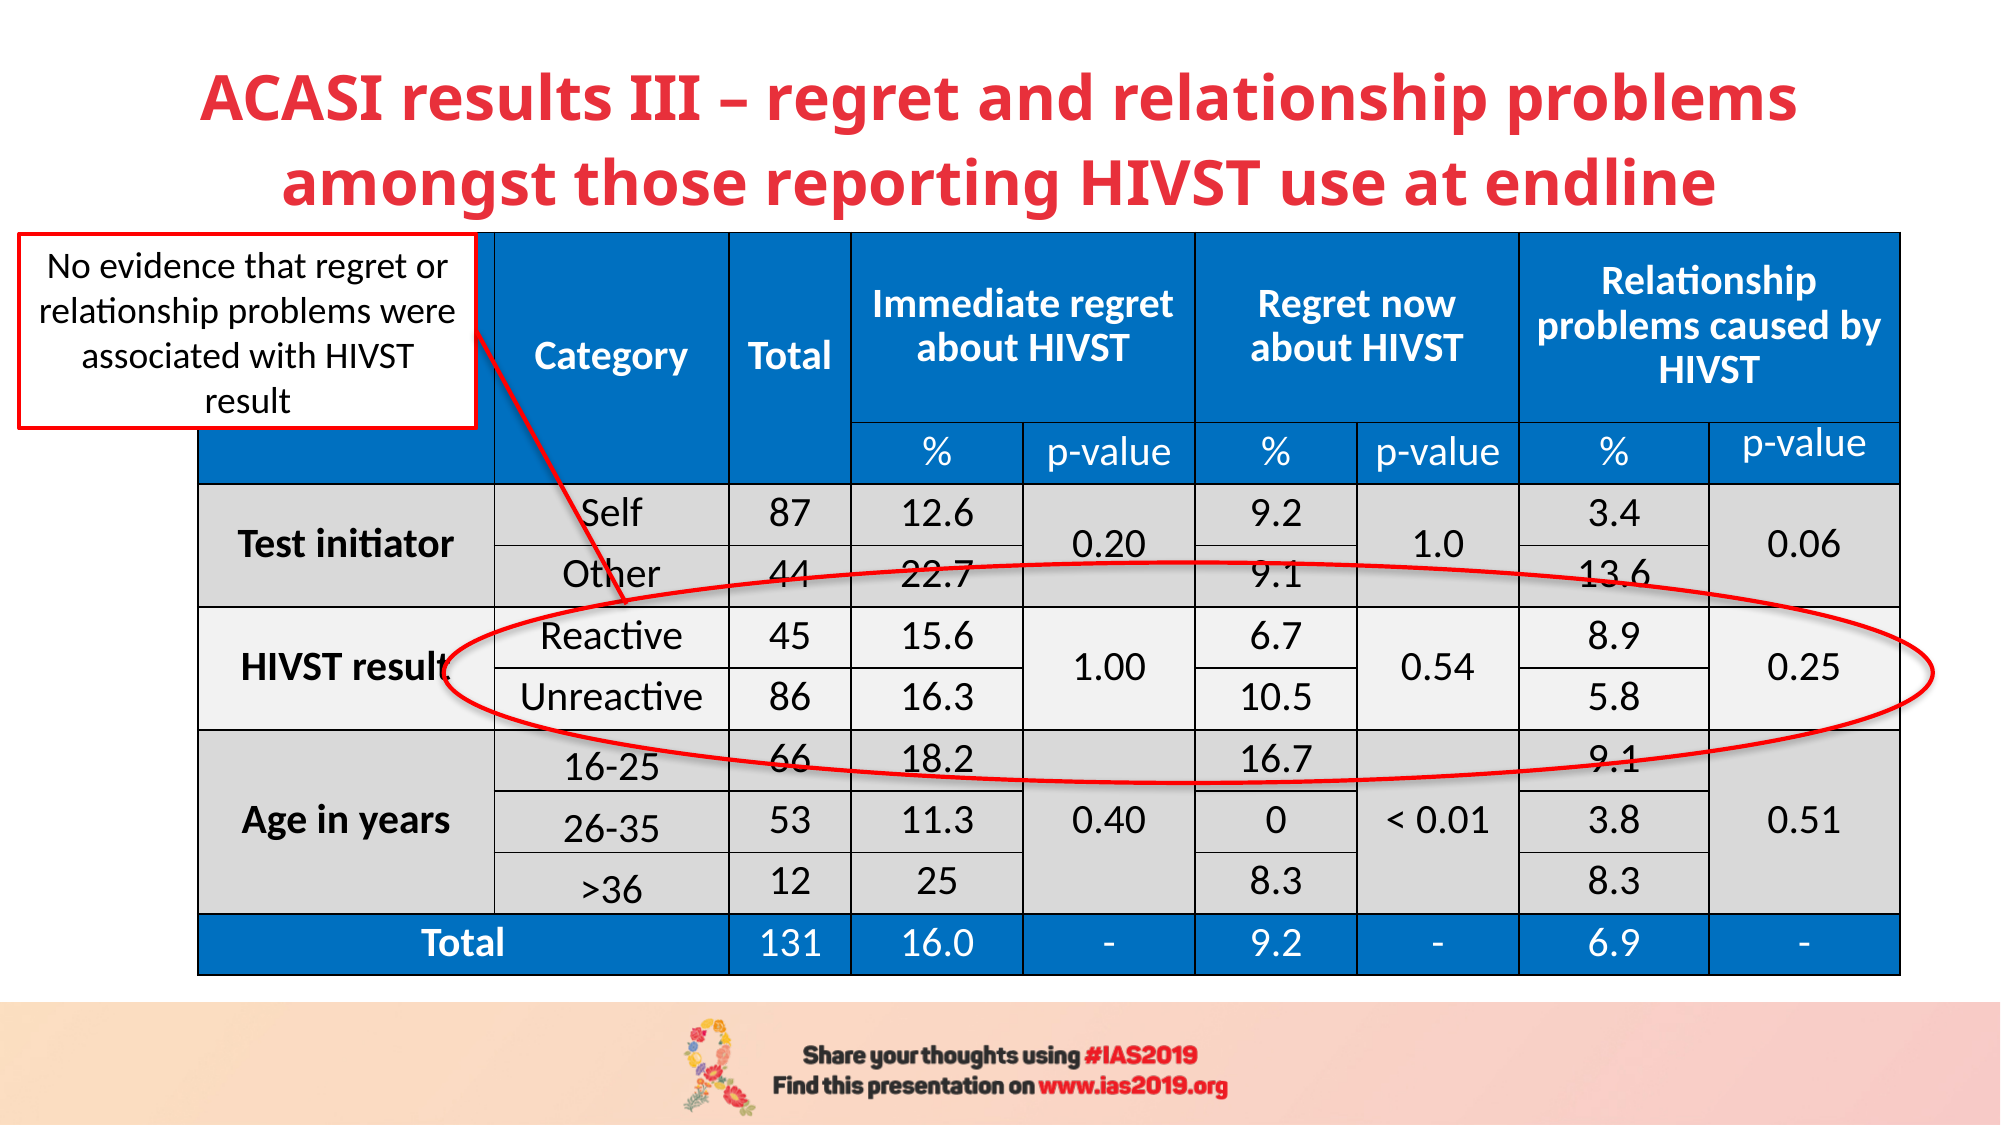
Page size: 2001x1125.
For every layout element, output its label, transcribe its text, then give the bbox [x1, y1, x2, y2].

table_cell 131 [730, 915, 850, 974]
table_cell 3.8 [1520, 795, 1708, 852]
table_cell 12 [730, 853, 850, 913]
table_cell 6.9 [1520, 915, 1708, 974]
table_cell Total [199, 915, 728, 974]
table_cell 0.40 [1024, 795, 1194, 913]
table_cell Age in years [199, 795, 494, 913]
title ACASI results III – regret and relationship problems amongst those reporting HIVST use at endline [99, 45, 1900, 231]
table_cell 8.3 [1196, 853, 1356, 913]
table_cell 0 [1196, 795, 1356, 852]
table_cell - [1710, 915, 1899, 974]
table_cell >36 [495, 853, 728, 913]
table_cell 53 [730, 795, 850, 852]
table_cell - [1024, 915, 1194, 974]
table_cell 8.3 [1520, 853, 1708, 913]
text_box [19, 233, 1933, 784]
table_cell 25 [852, 853, 1022, 913]
table_cell 11.3 [852, 795, 1022, 852]
table_cell 9.2 [1196, 915, 1356, 974]
table_cell - [1358, 915, 1518, 974]
table_cell 0.51 [1710, 795, 1899, 913]
table_cell 16.0 [852, 915, 1022, 974]
table_cell 26-35 [495, 795, 728, 852]
table_cell < 0.01 [1358, 795, 1518, 913]
picture [0, 1002, 2001, 1125]
